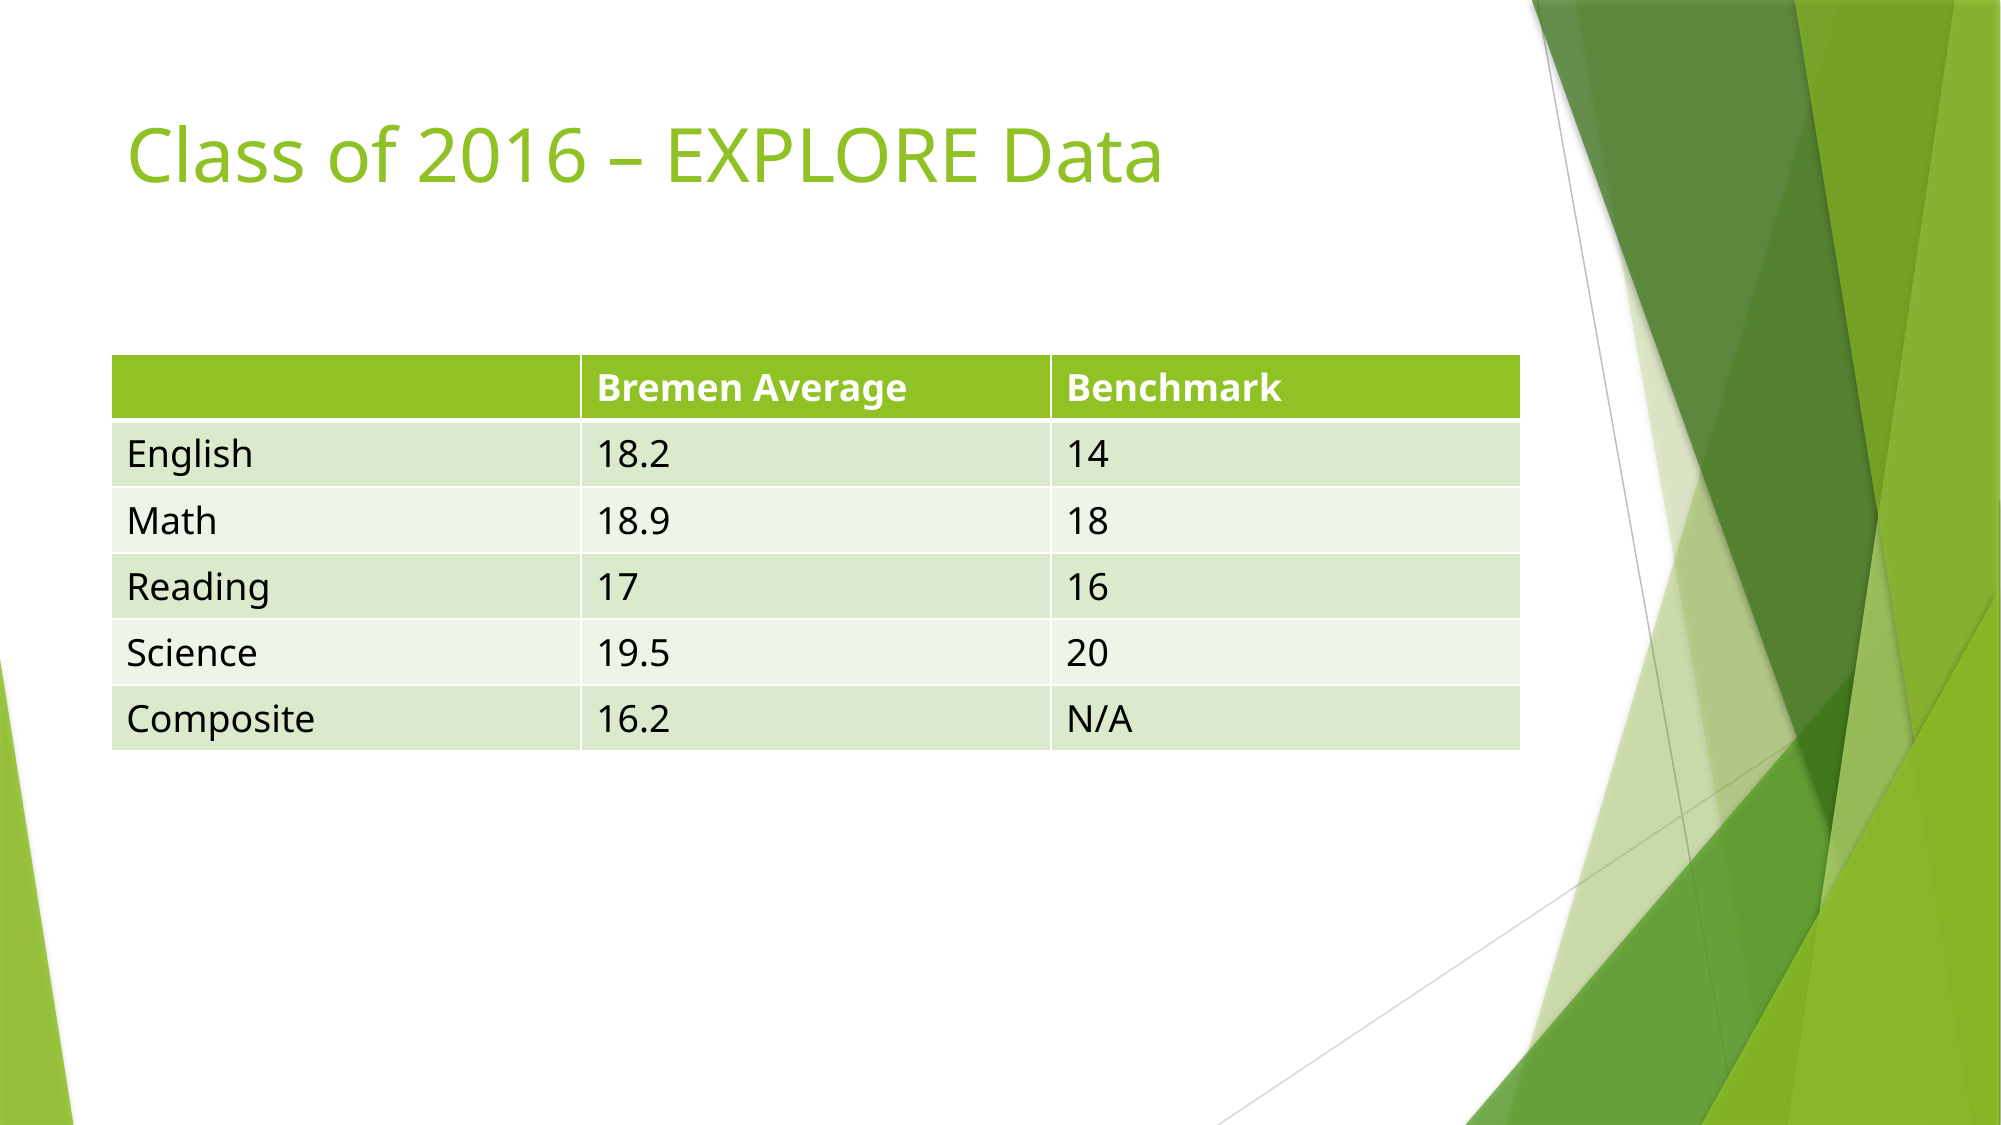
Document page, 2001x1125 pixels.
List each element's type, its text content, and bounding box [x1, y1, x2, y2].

title Class of 2016 – EXPLORE Data [111, 99, 1522, 317]
table_header [112, 355, 580, 418]
table_cell Science [112, 620, 580, 684]
table_cell 20 [1052, 620, 1520, 684]
table_cell Reading [112, 554, 580, 618]
table_cell 17 [582, 554, 1050, 618]
table_header Benchmark [1052, 355, 1520, 418]
table_header Bremen Average [582, 355, 1050, 418]
table_cell 18.2 [582, 423, 1050, 486]
table_cell 19.5 [582, 620, 1050, 684]
table_cell 14 [1052, 423, 1520, 486]
table_cell 18.9 [582, 488, 1050, 552]
table_cell Composite [112, 686, 580, 750]
table_cell 18 [1052, 488, 1520, 552]
table_cell English [112, 423, 580, 486]
table_cell 16 [1052, 554, 1520, 618]
table_cell Math [112, 488, 580, 552]
table_cell 16.2 [582, 686, 1050, 750]
table_cell N/A [1052, 686, 1520, 750]
